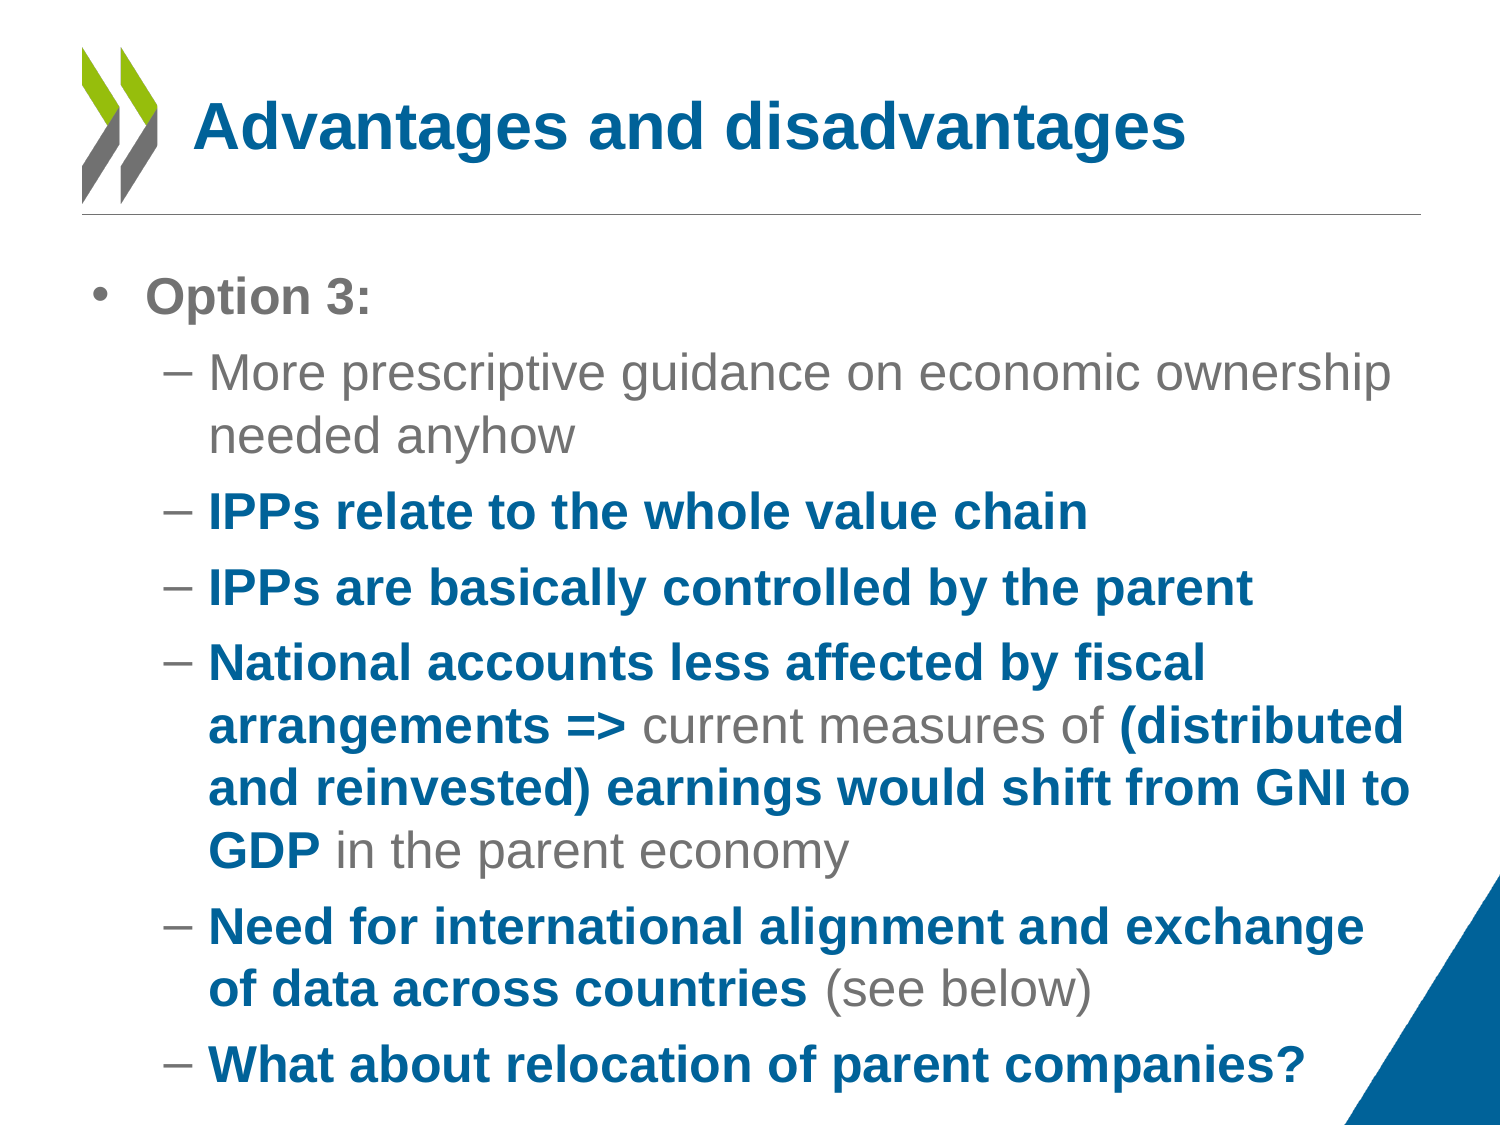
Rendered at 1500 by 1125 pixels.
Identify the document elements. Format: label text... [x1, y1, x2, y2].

picture [1344, 874, 1500, 1125]
list Option 3: More prescriptive guidance on economic ownership needed anyhow IPPs relate to the whole value chain IPPs are basically controlled by the parent National accounts less affected by fiscal arrangements => current measures of (distributed and reinvested) earnings would shift from GNI to GDP in the parent economy Need for international alignment and exchange of data across countries (see below) What about relocation of parent companies? [76, 255, 1436, 1106]
title Advantages and disadvantages [177, 38, 1388, 207]
